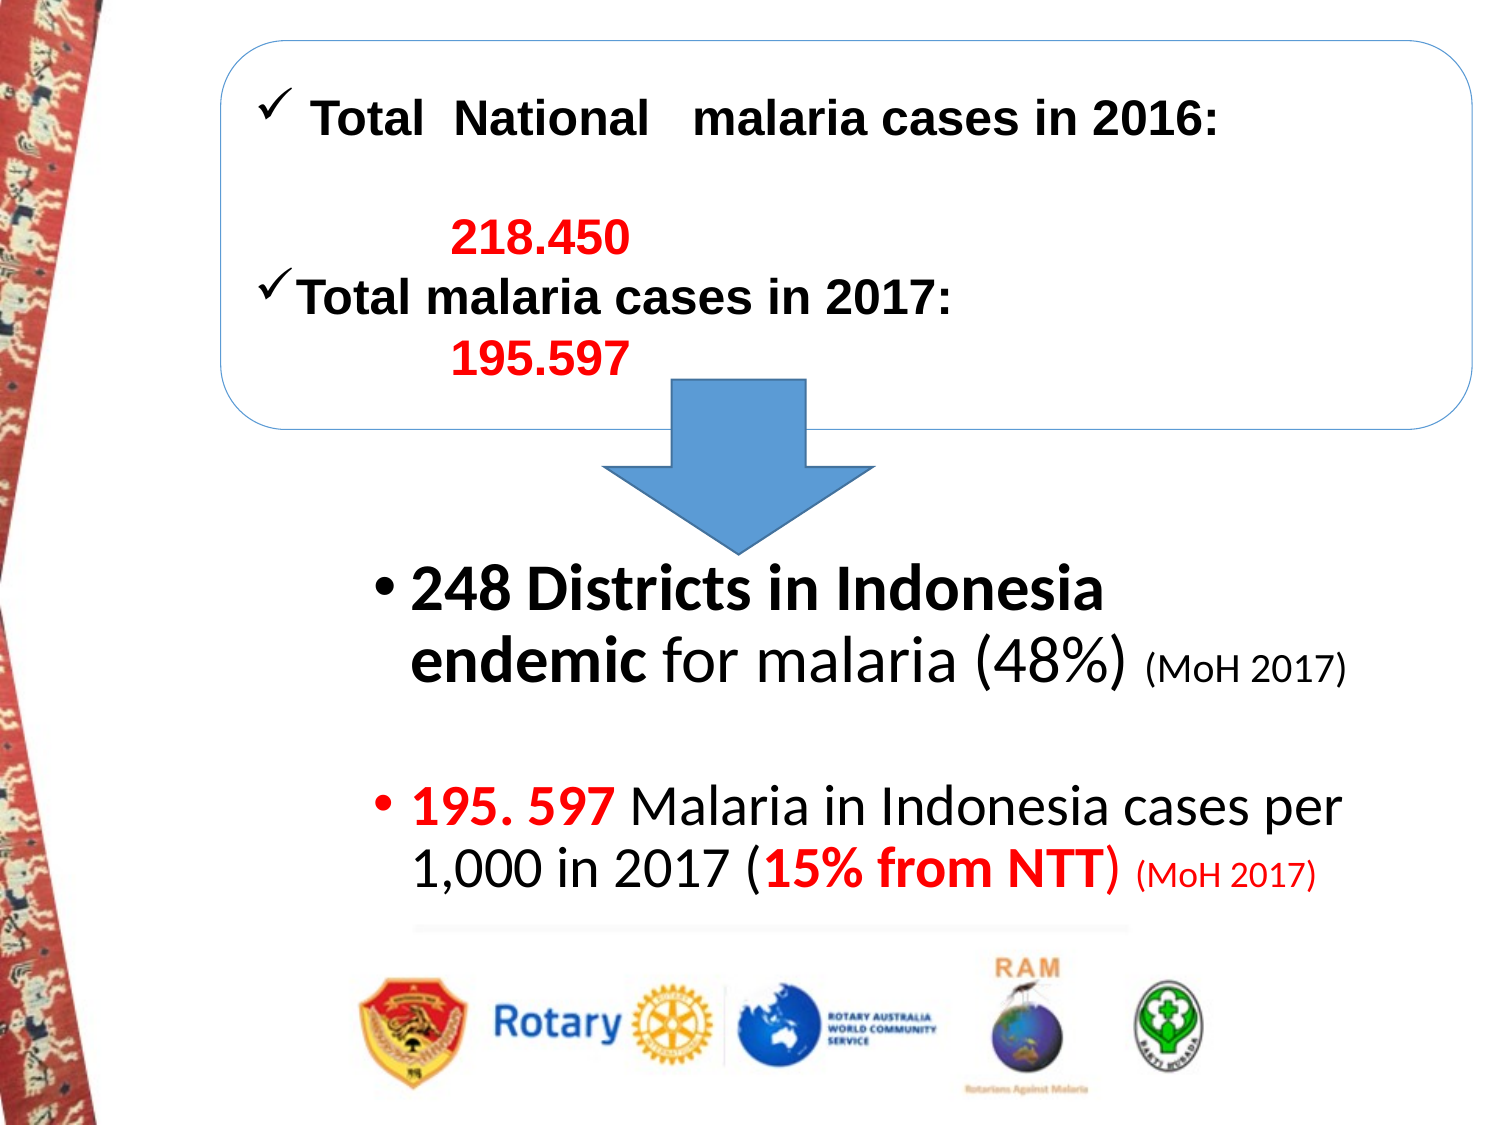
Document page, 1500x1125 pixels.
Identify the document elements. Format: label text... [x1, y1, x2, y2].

list 248 Districts in Indonesia endemic for malaria (48%) (MoH 2017) 195. 597 Malaria in Indonesia cases per 1,000 in 2017 (15% from NTT) (MoH 2017) [358, 545, 1377, 944]
picture [0, 0, 1500, 1125]
text_box [601, 378, 877, 556]
text_box Total National malaria cases in 2016: 218.450 Total malaria cases in 2017: 195.597 [220, 40, 1473, 430]
